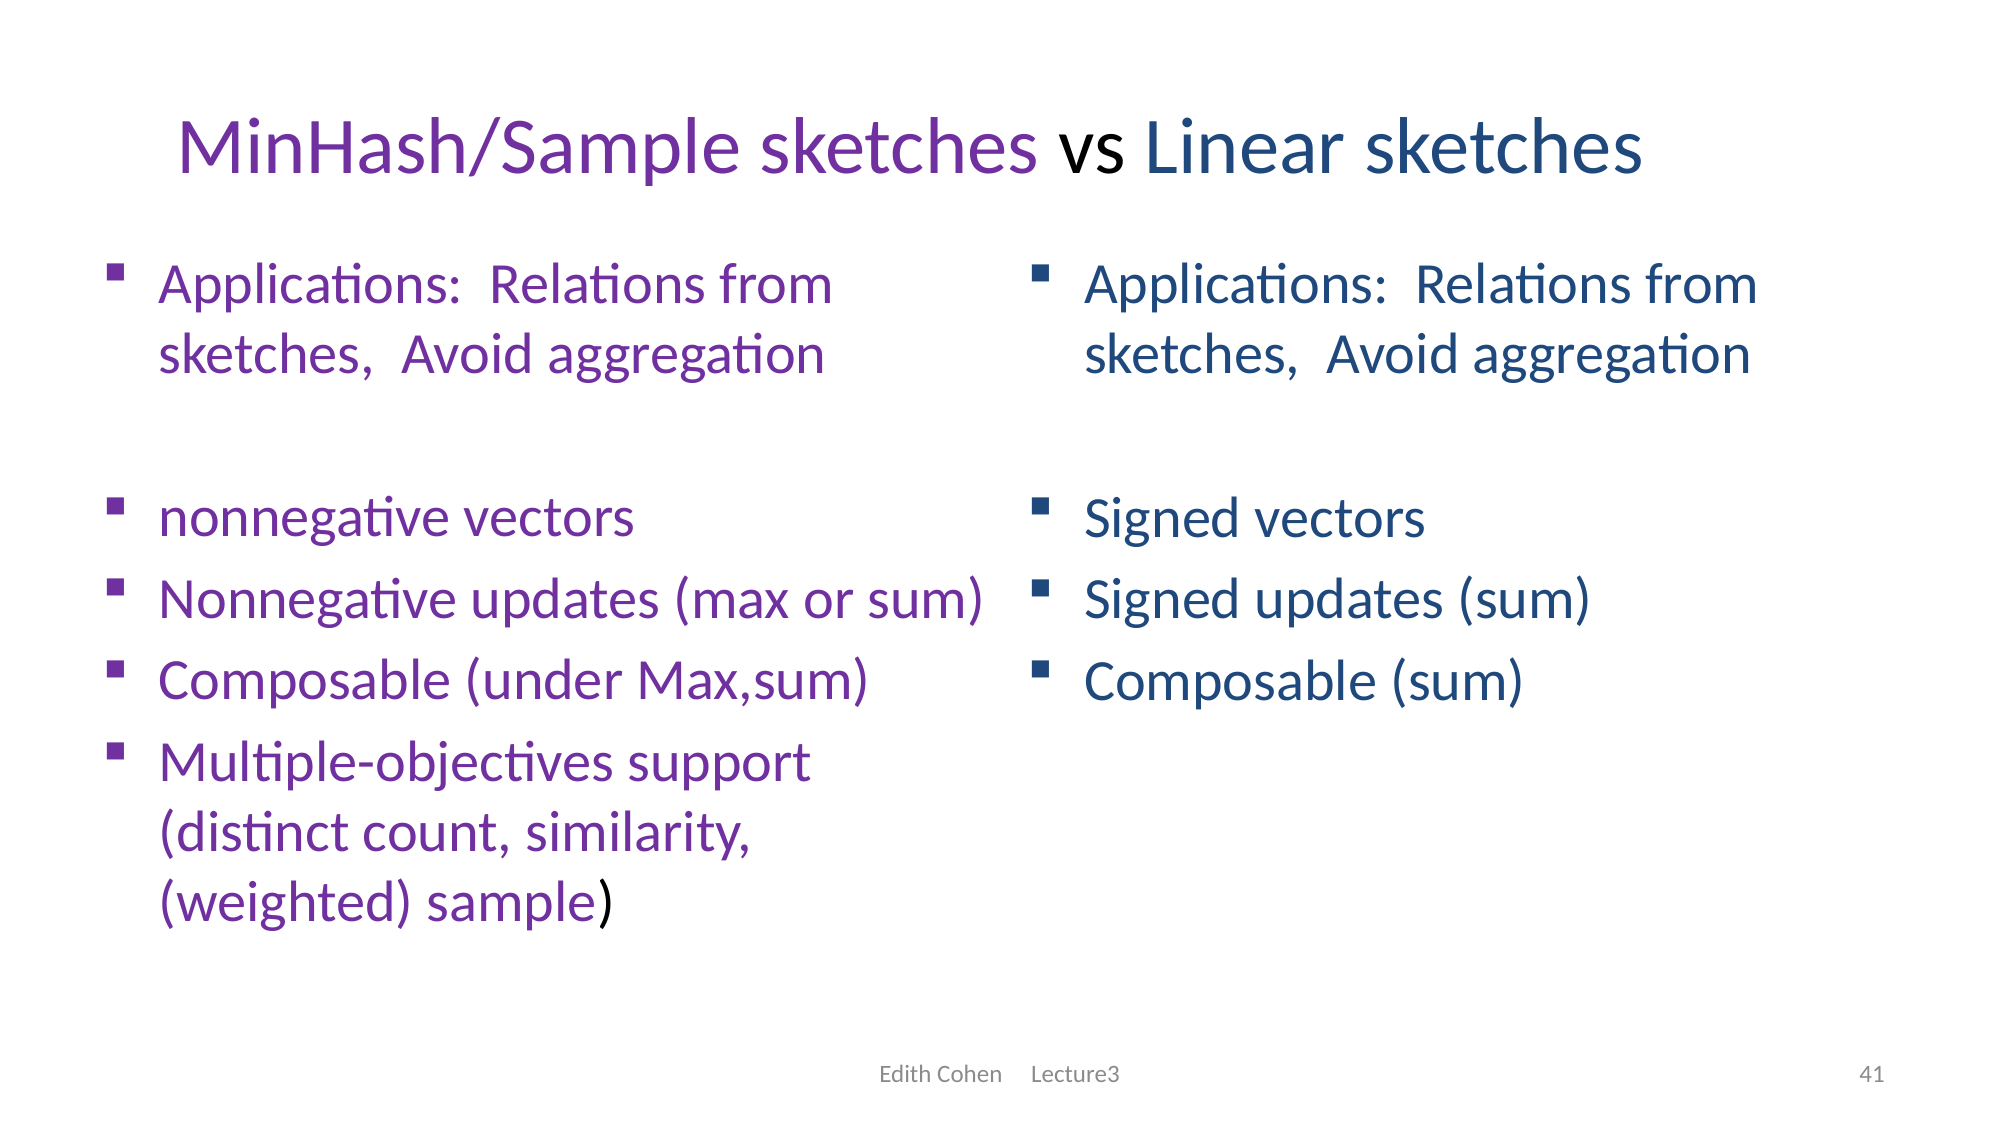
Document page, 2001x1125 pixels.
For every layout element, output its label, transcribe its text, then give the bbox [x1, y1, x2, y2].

title MinHash/Sample sketches vs Linear sketches [116, 48, 1705, 236]
list Applications: Relations from sketches, Avoid aggregation nonnegative vectors Nonnegative updates (max or sum) Composable (under Max,sum) Multiple-objectives support (distinct count, similarity, (weighted) sample) [87, 237, 1013, 1025]
footer Edith Cohen Lecture3 [683, 1042, 1317, 1103]
slide_number 41 [1433, 1042, 1900, 1103]
text_box Applications: Relations from sketches, Avoid aggregation Signed vectors Signed updates (sum) Composable (sum) [1012, 237, 1900, 875]
